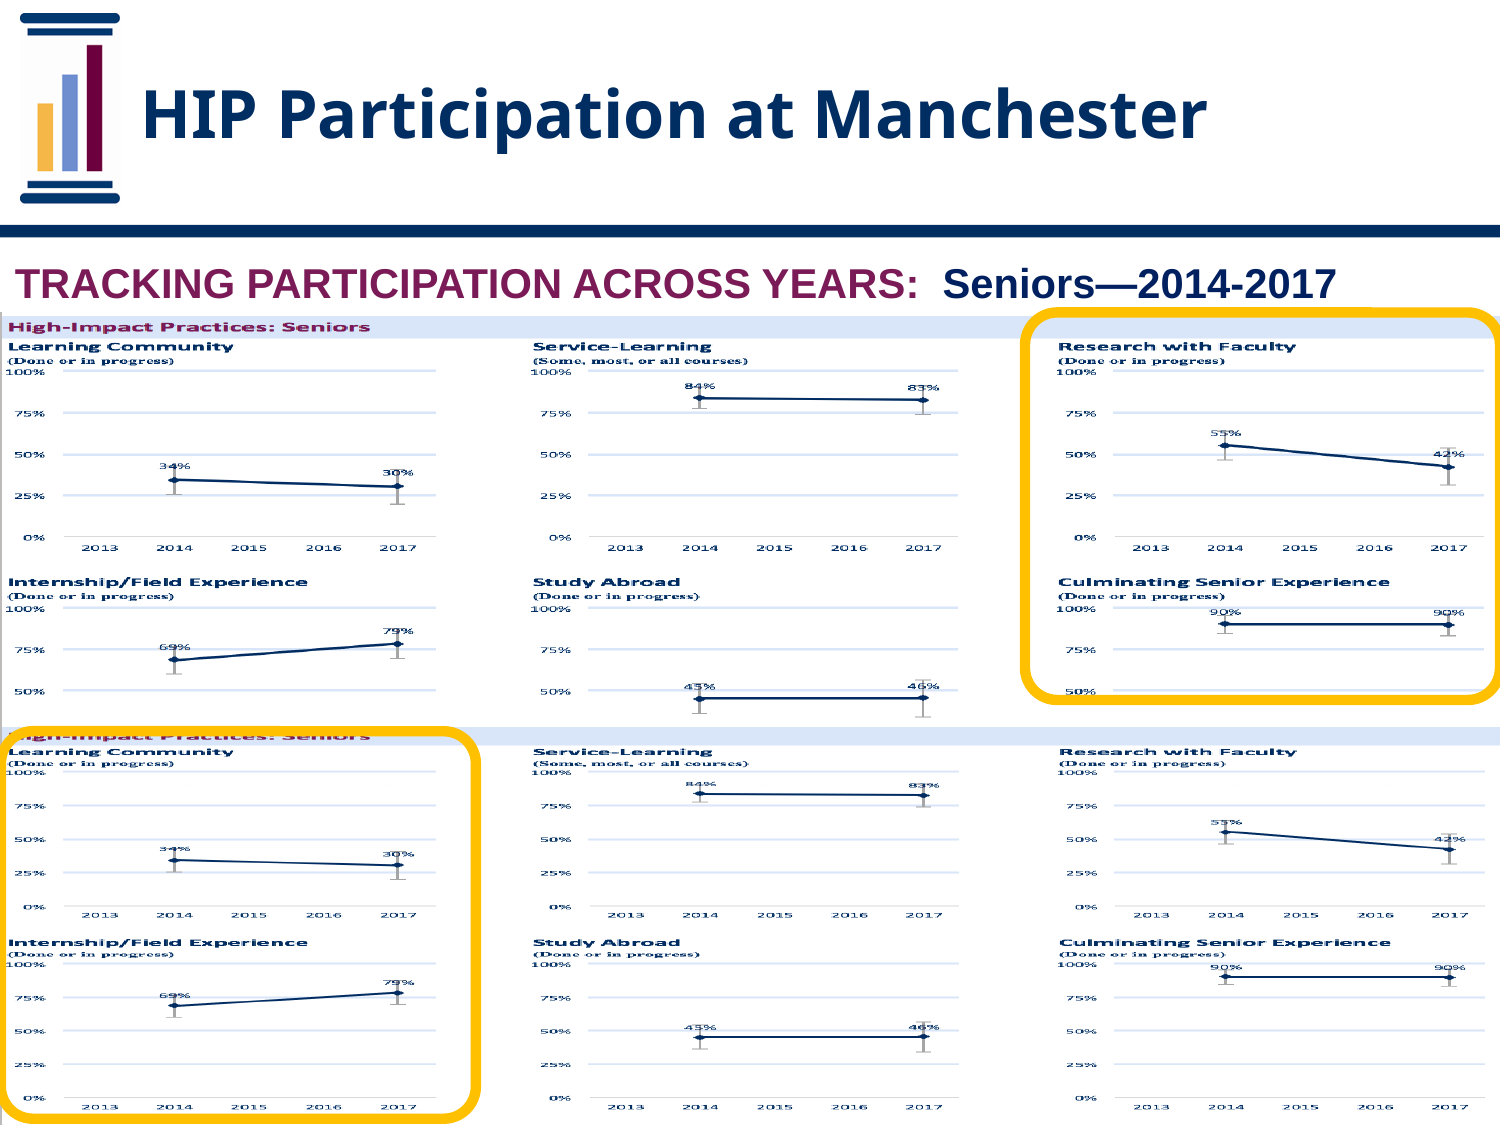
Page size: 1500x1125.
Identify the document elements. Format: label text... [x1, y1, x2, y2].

picture [0, 312, 1500, 1125]
title HIP Participation at Manchester [125, 18, 1450, 206]
text_box TRACKING PARTICIPATION ACROSS YEARS: Seniors—2014-2017 [0, 249, 1450, 310]
picture [18, 11, 121, 208]
